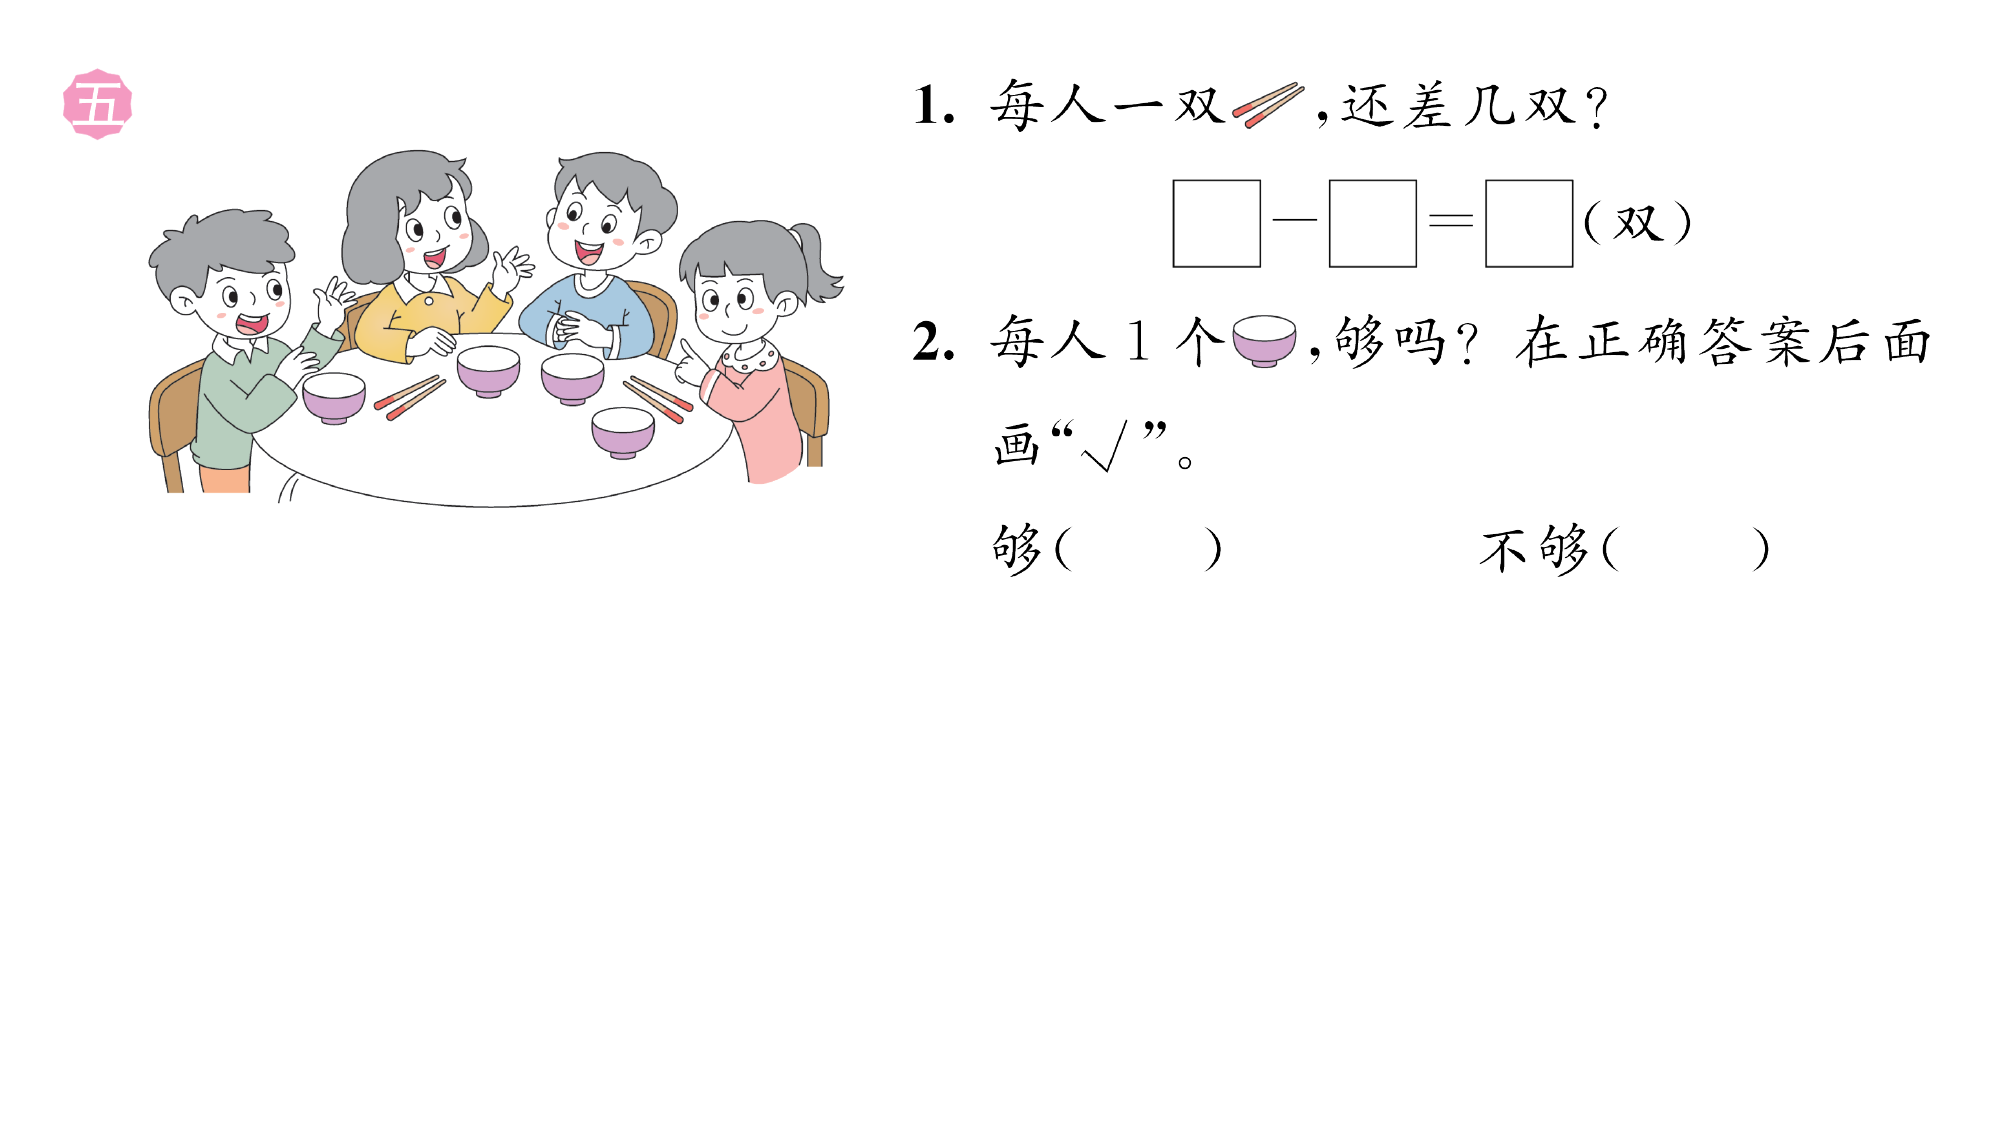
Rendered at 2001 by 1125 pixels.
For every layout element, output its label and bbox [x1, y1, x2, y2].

picture [58, 58, 1949, 585]
